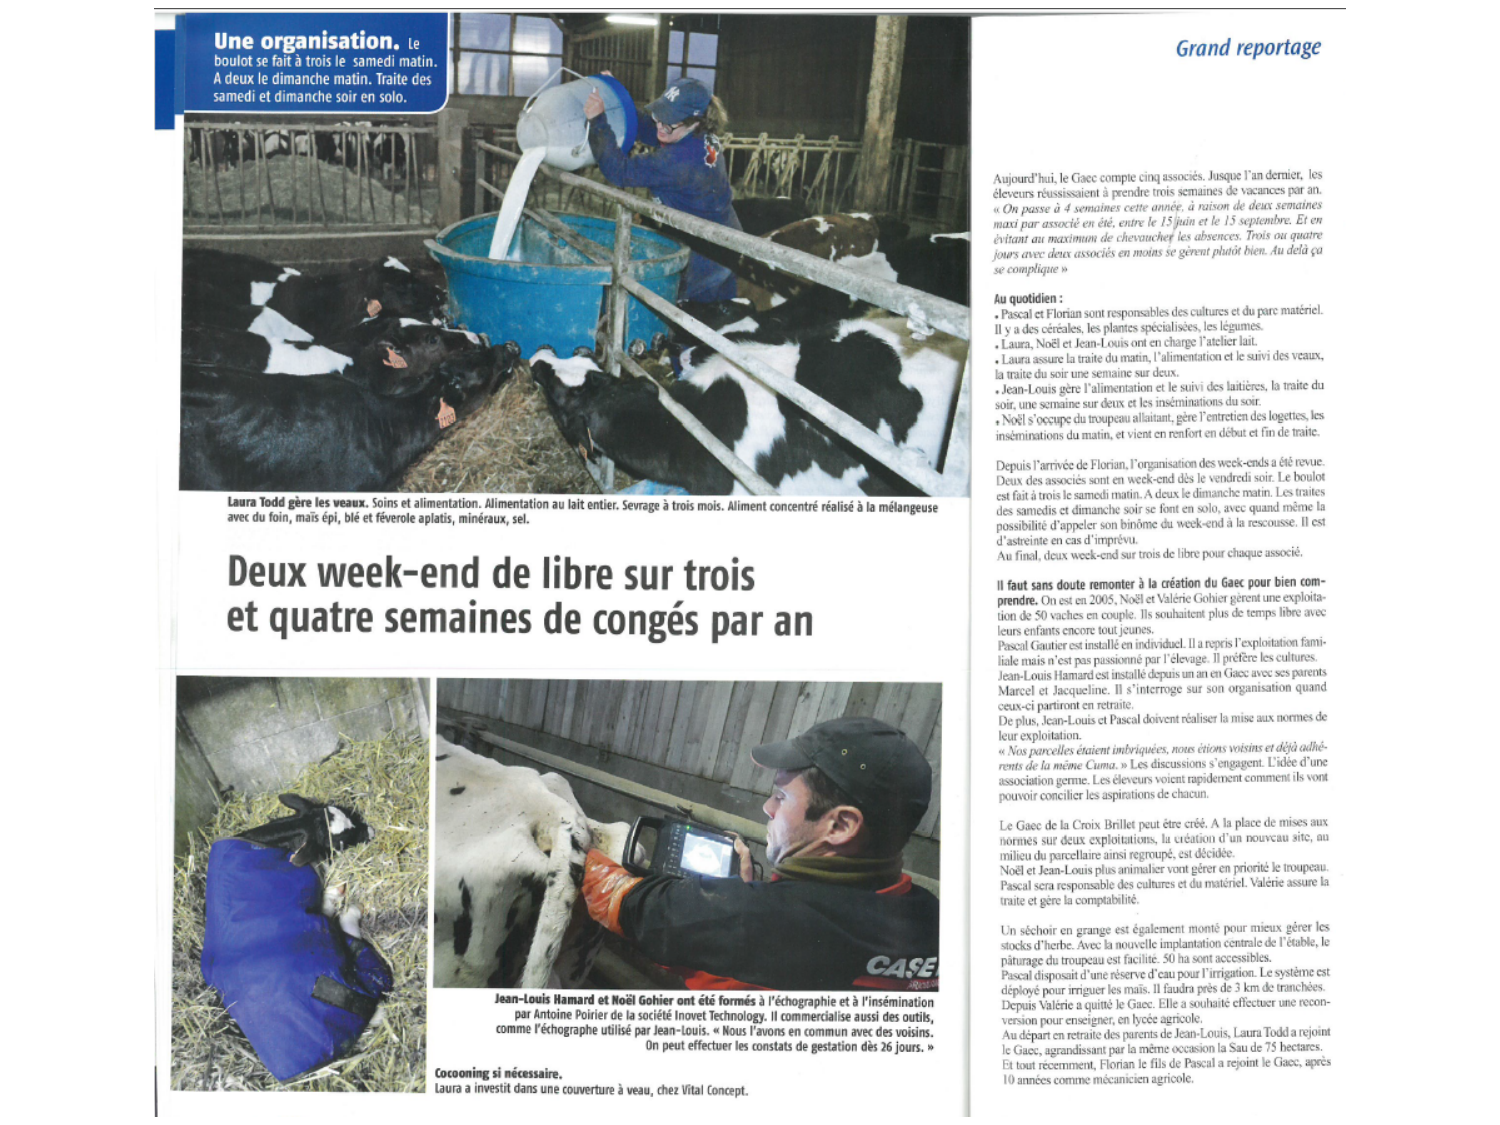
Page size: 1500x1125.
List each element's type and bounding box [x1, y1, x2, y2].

picture [153, 7, 1346, 1118]
